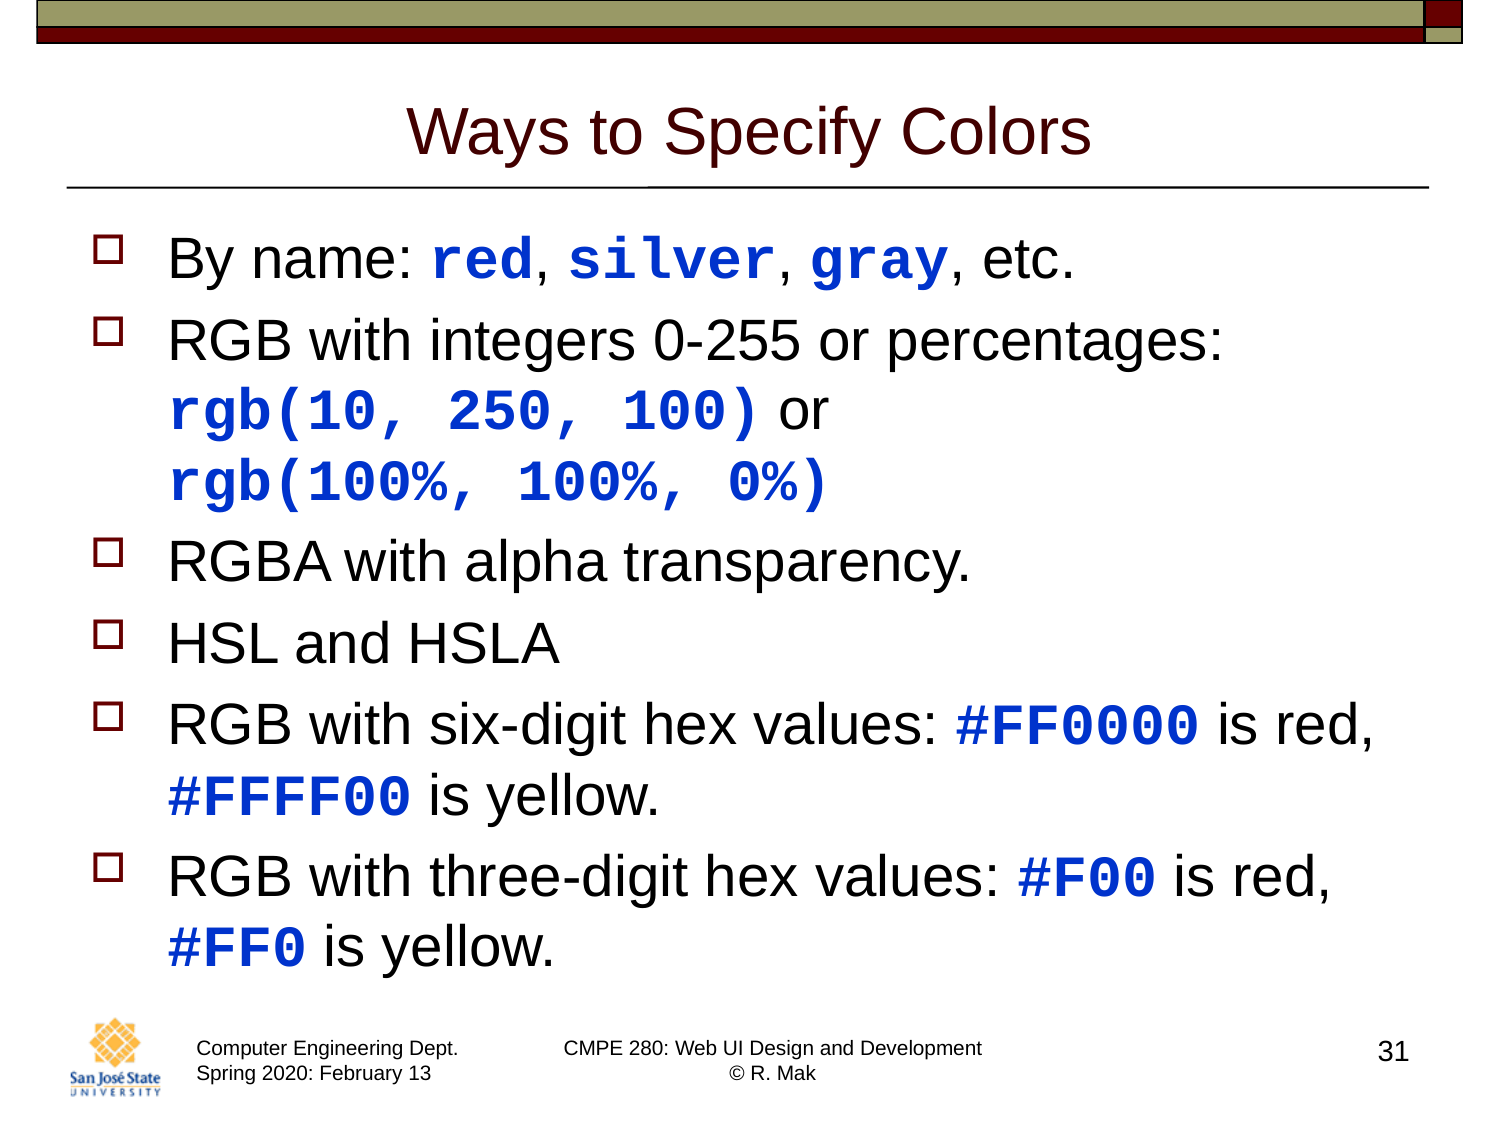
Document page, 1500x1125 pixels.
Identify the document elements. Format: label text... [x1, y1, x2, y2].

title Ways to Specify Colors [75, 67, 1425, 175]
slide_number 31 [1335, 1025, 1425, 1100]
picture [60, 1012, 166, 1112]
list By name: red, silver, gray, etc. RGB with integers 0-255 or percentages: rgb(10, 250, 100) or rgb(100%, 100%, 0%) RGBA with alpha transparency. HSL and HSLA RGB with six-digit hex values: #FF0000 is red, #FFFF00 is yellow. RGB with three-digit hex values: #F00 is red, #FF0 is yellow. [75, 212, 1425, 1006]
